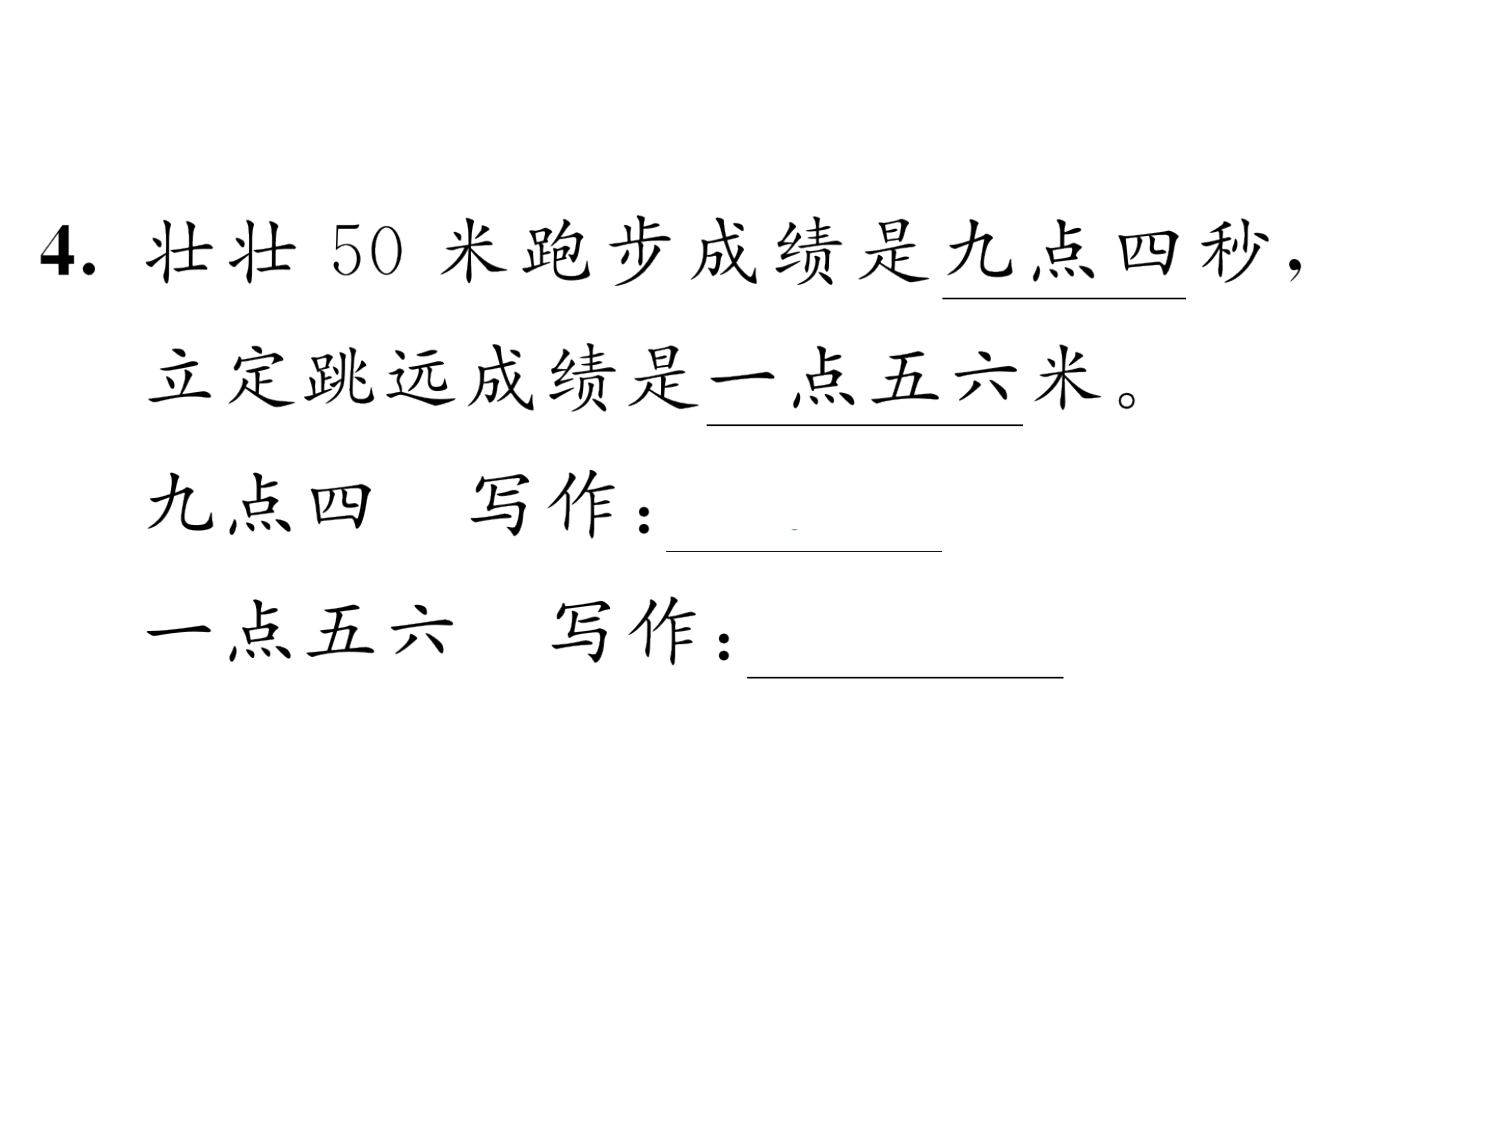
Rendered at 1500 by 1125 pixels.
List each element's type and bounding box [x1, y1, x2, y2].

picture [35, 177, 1453, 686]
